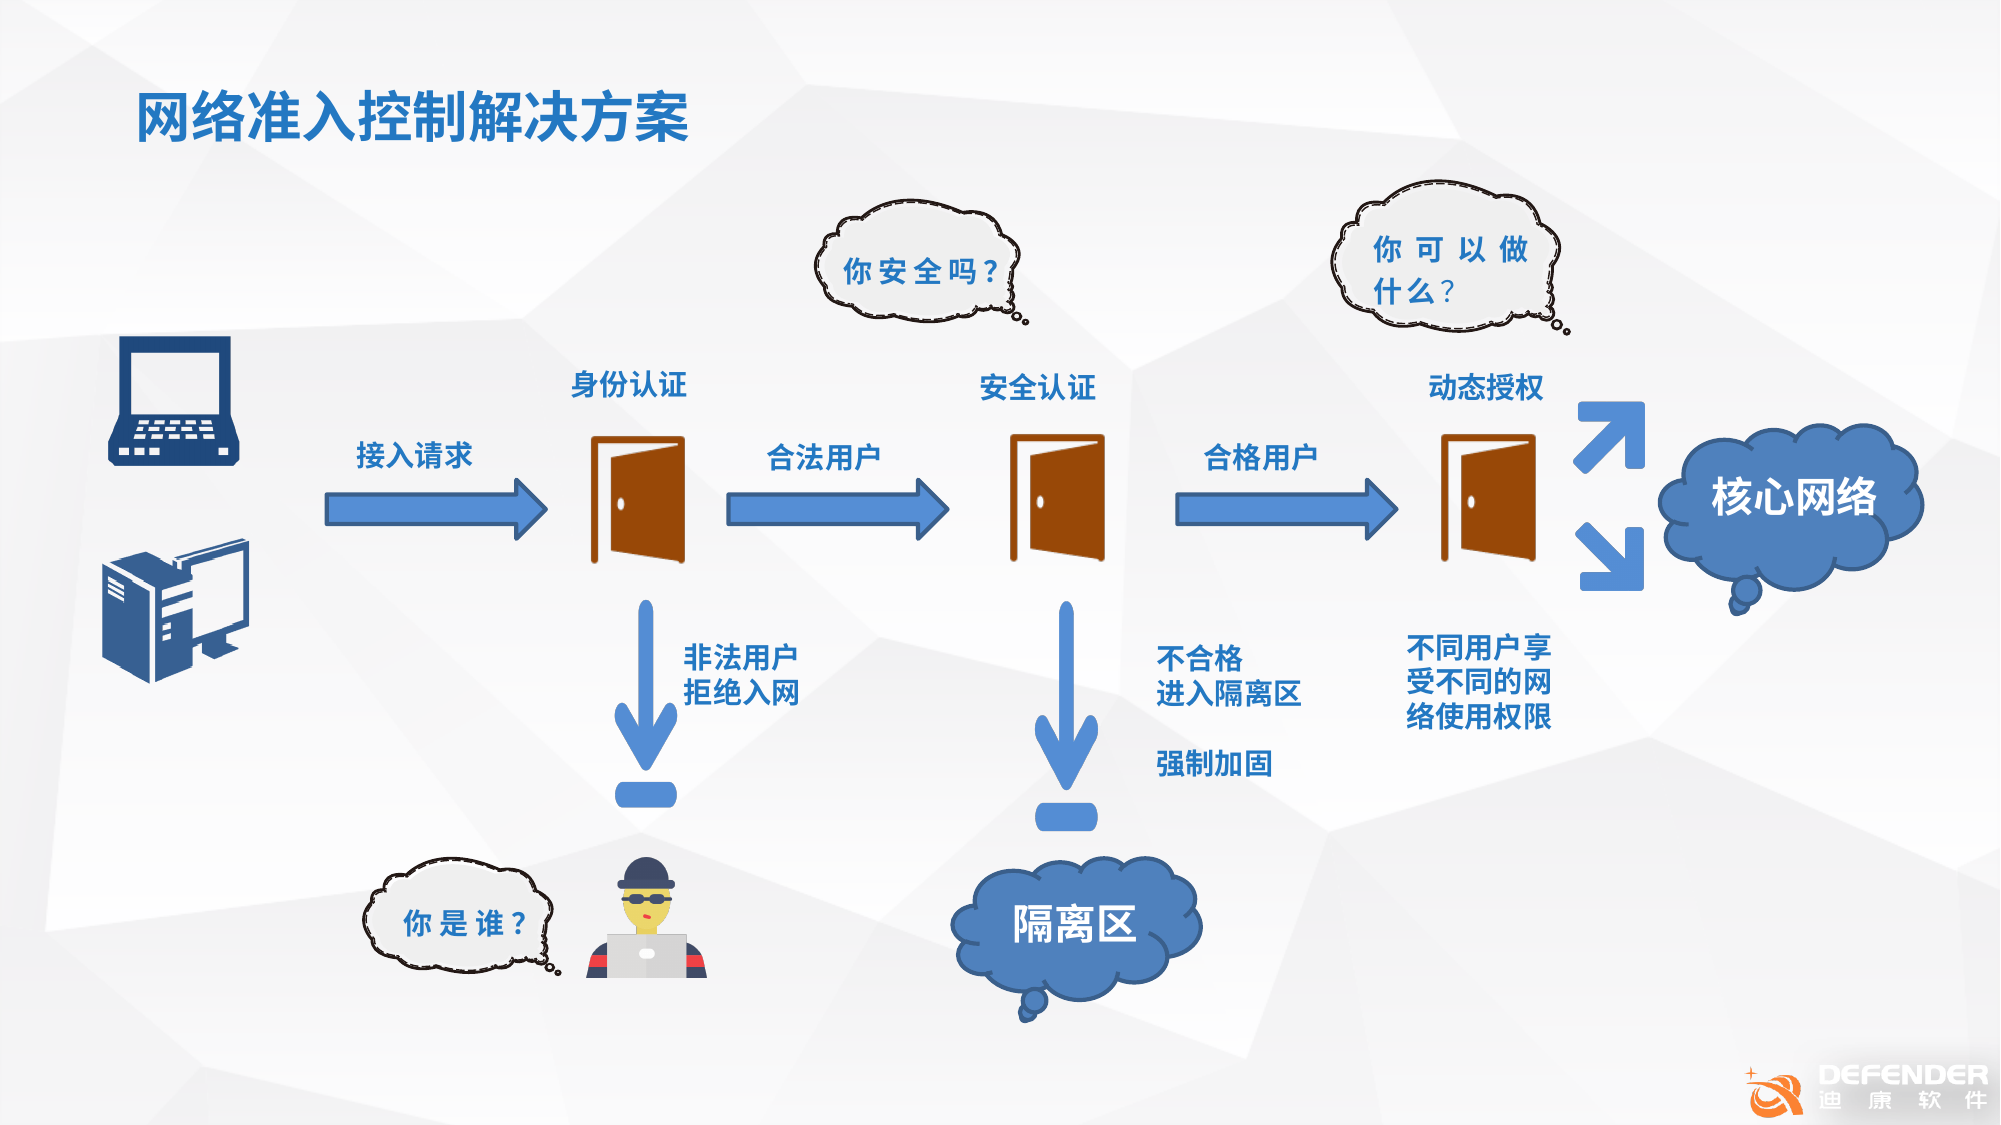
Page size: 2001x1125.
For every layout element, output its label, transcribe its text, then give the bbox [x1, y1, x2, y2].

text_box [324, 477, 548, 541]
text_box 网络准入控制解决方案 [135, 81, 1317, 149]
text_box 安全认证 [964, 361, 1122, 412]
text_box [814, 199, 1029, 325]
text_box [726, 477, 950, 541]
text_box 隔离区 [997, 890, 1153, 956]
text_box 合法用户 [751, 432, 909, 483]
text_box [362, 857, 561, 976]
text_box 身份认证 [556, 358, 713, 409]
text_box 接入请求 [341, 429, 499, 480]
text_box 合格用户 [1188, 432, 1346, 483]
text_box [1175, 477, 1399, 541]
text_box 不合格 进入隔离区 强制加固 [1141, 633, 1330, 788]
text_box 动态授权 [1413, 361, 1571, 412]
text_box 非法用户 拒绝入网 [718, 632, 827, 718]
text_box 核心网络 [1696, 462, 1894, 528]
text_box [1331, 180, 1571, 336]
text_box [1665, 423, 1925, 617]
text_box 不同用户享受不同的网络使用权限 [1391, 621, 1587, 742]
text_box [950, 856, 1203, 1024]
picture [0, 0, 2000, 1125]
